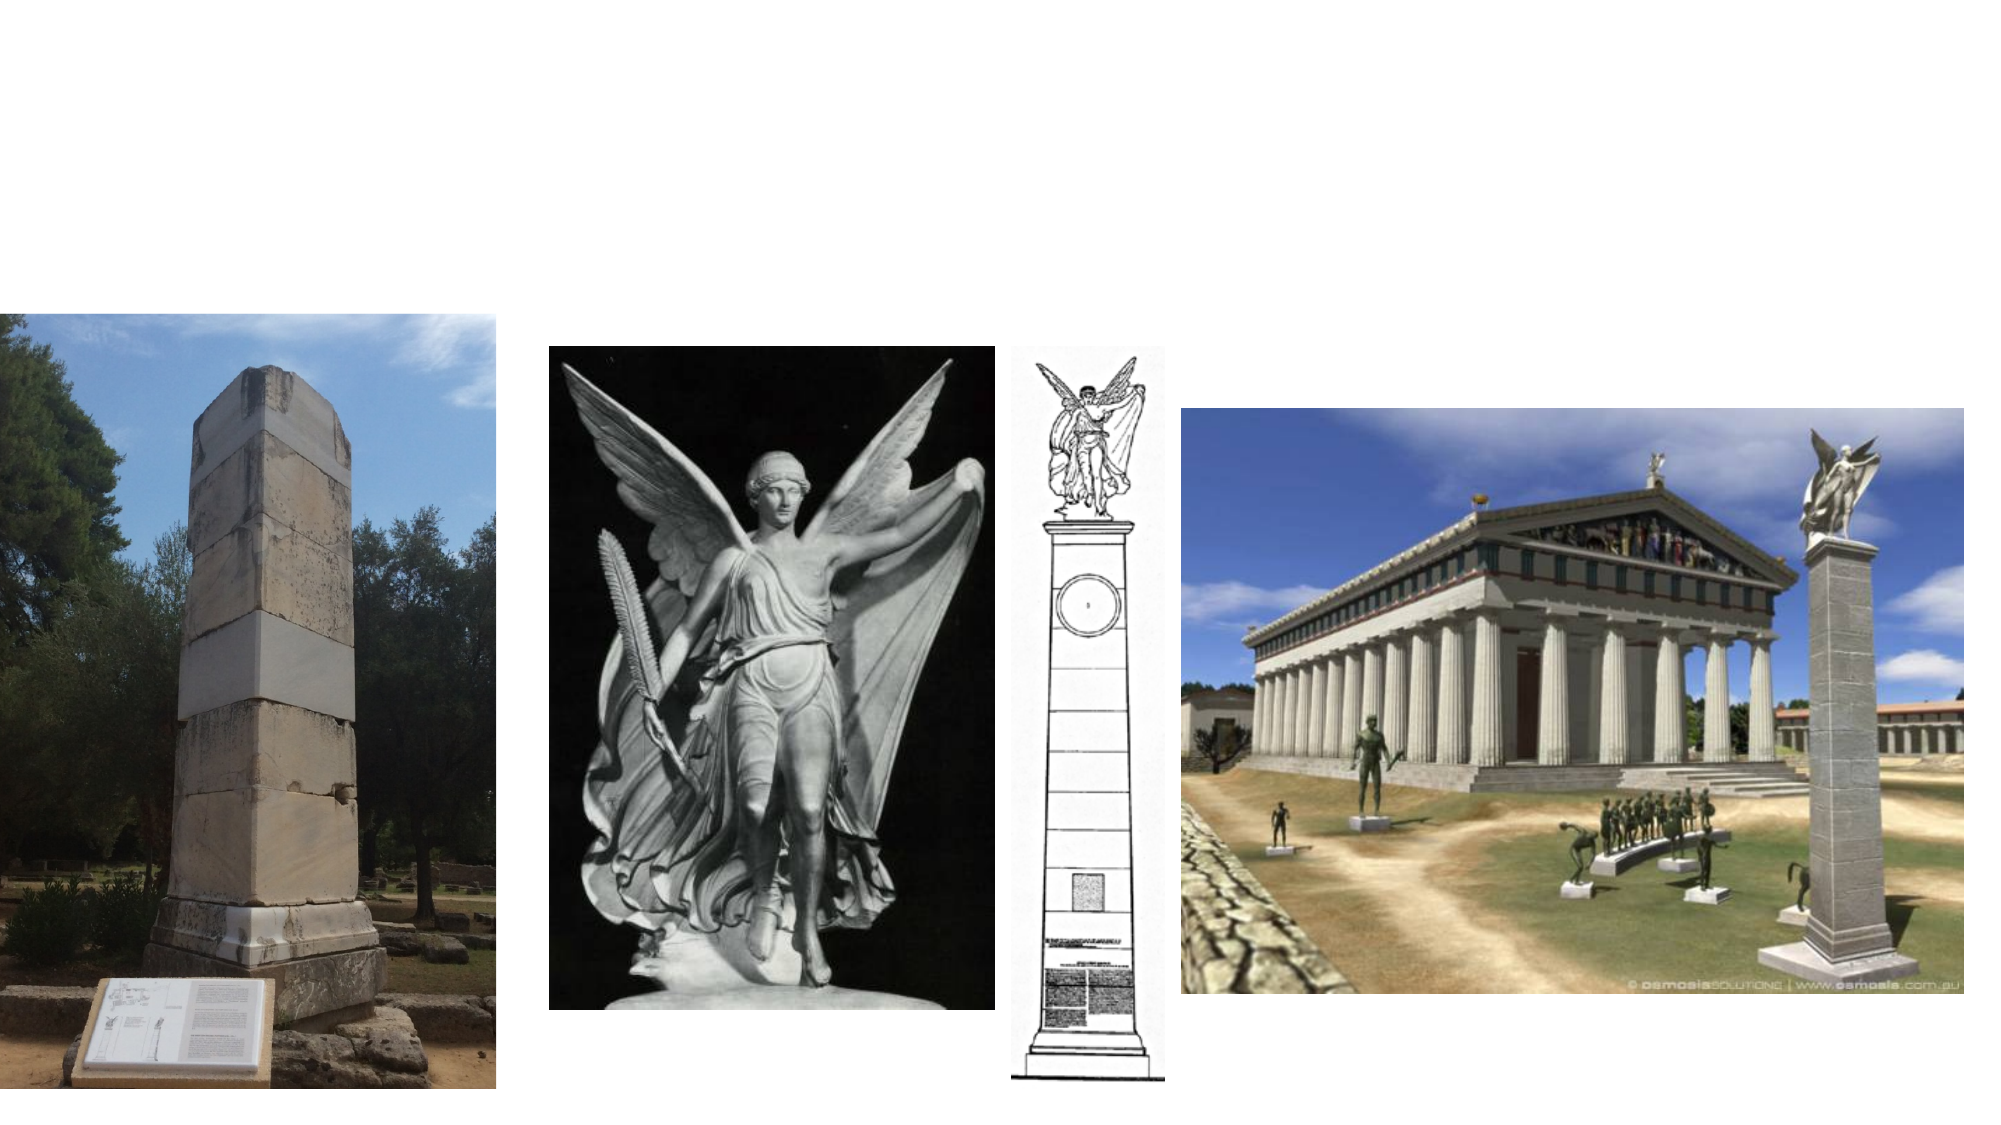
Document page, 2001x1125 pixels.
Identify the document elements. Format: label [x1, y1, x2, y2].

picture [0, 314, 636, 1089]
list [549, 346, 995, 1010]
list [1011, 346, 1165, 1089]
picture [1181, 408, 1964, 995]
